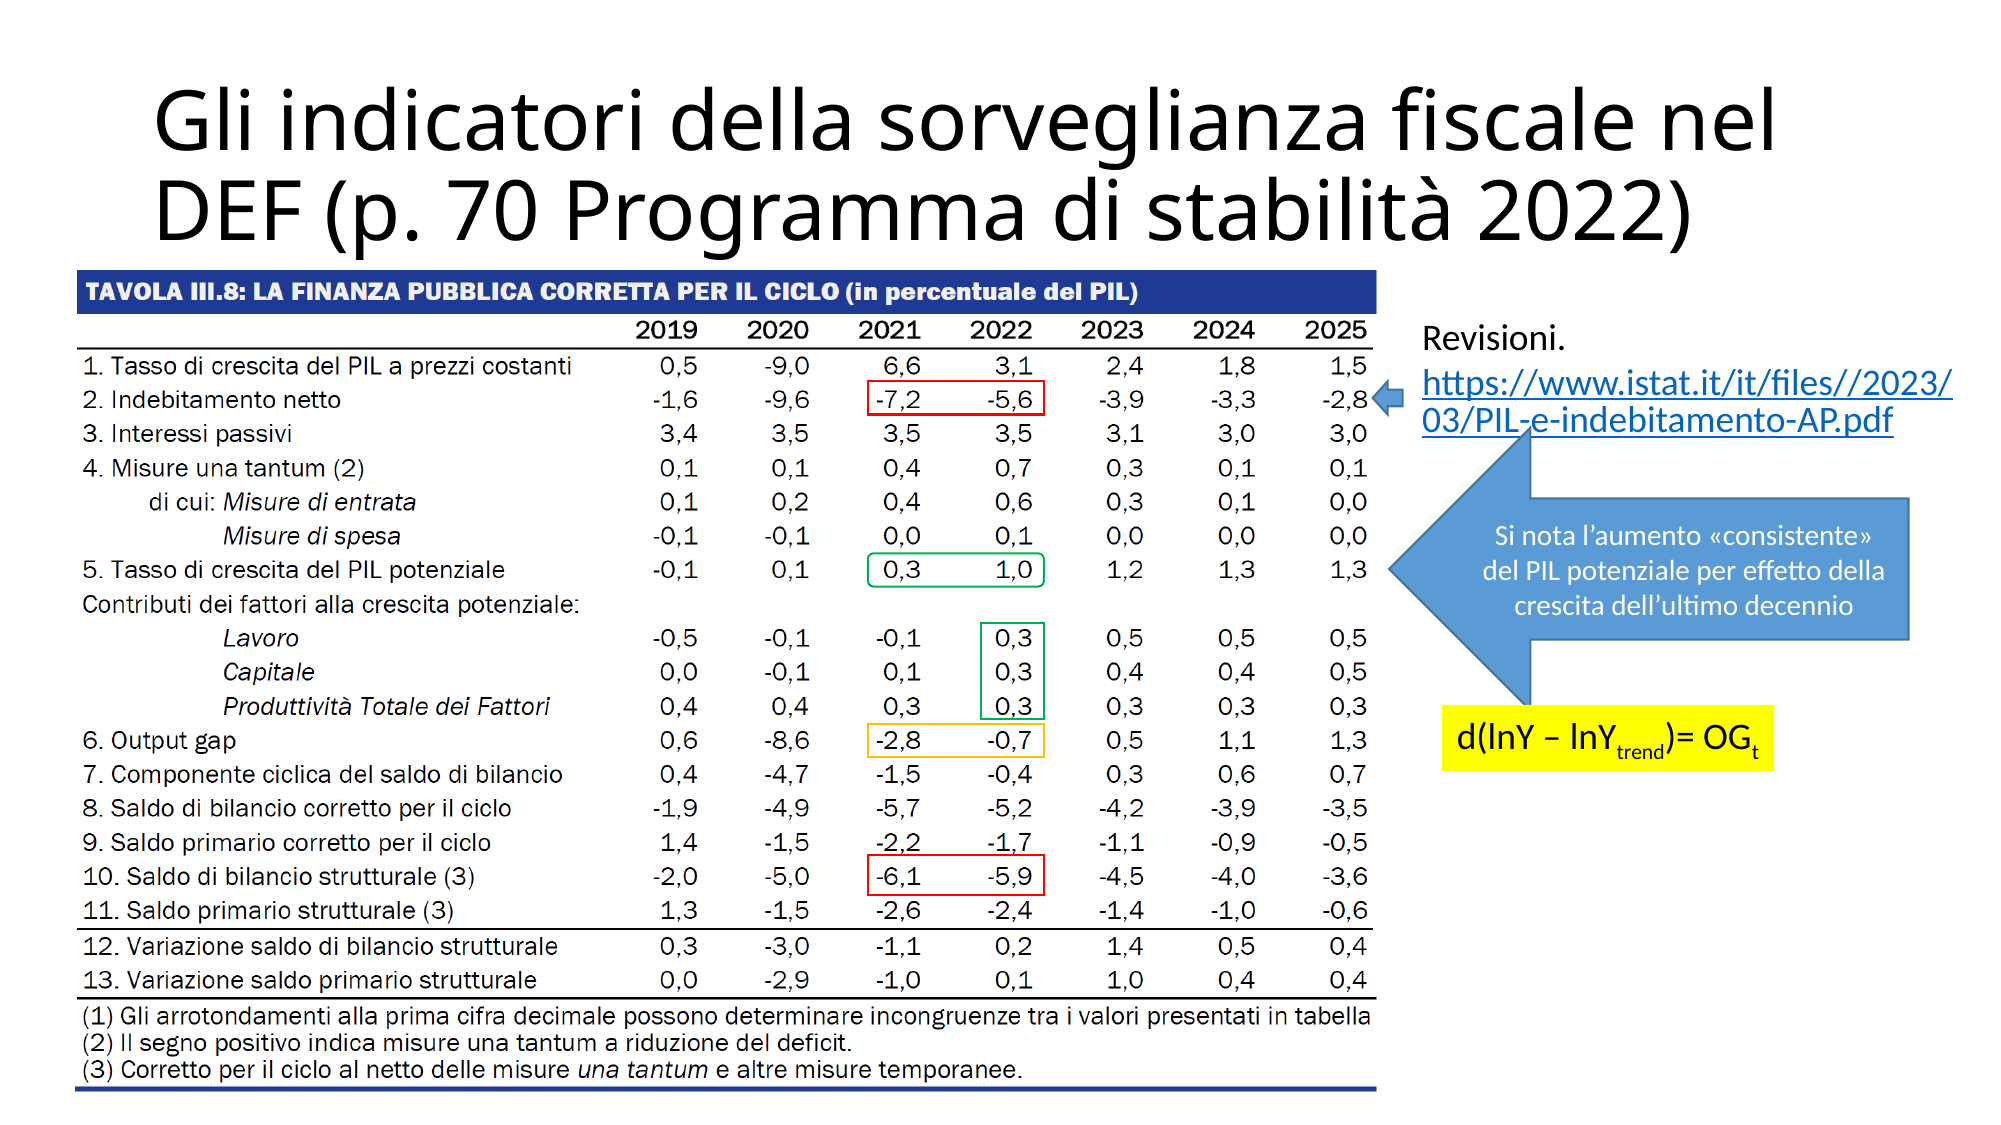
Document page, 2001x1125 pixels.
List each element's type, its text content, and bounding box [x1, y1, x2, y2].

text_box Si nota l’aumento «consistente» del PIL potenziale per effetto della crescita dell’ultimo decennio [1387, 425, 1910, 704]
text_box Revisioni. https://www.istat.it/it/files//2023/03/PIL-e-indebitamento-AP.pdf [1407, 305, 1977, 456]
picture [69, 268, 1383, 1094]
text_box [1383, 378, 1404, 418]
text_box d(lnY – lnYtrend)= OGt [1442, 704, 1775, 771]
title Gli indicatori della sorveglianza fiscale nel DEF (p. 70 Programma di stabilità 2022) [137, 59, 1863, 278]
